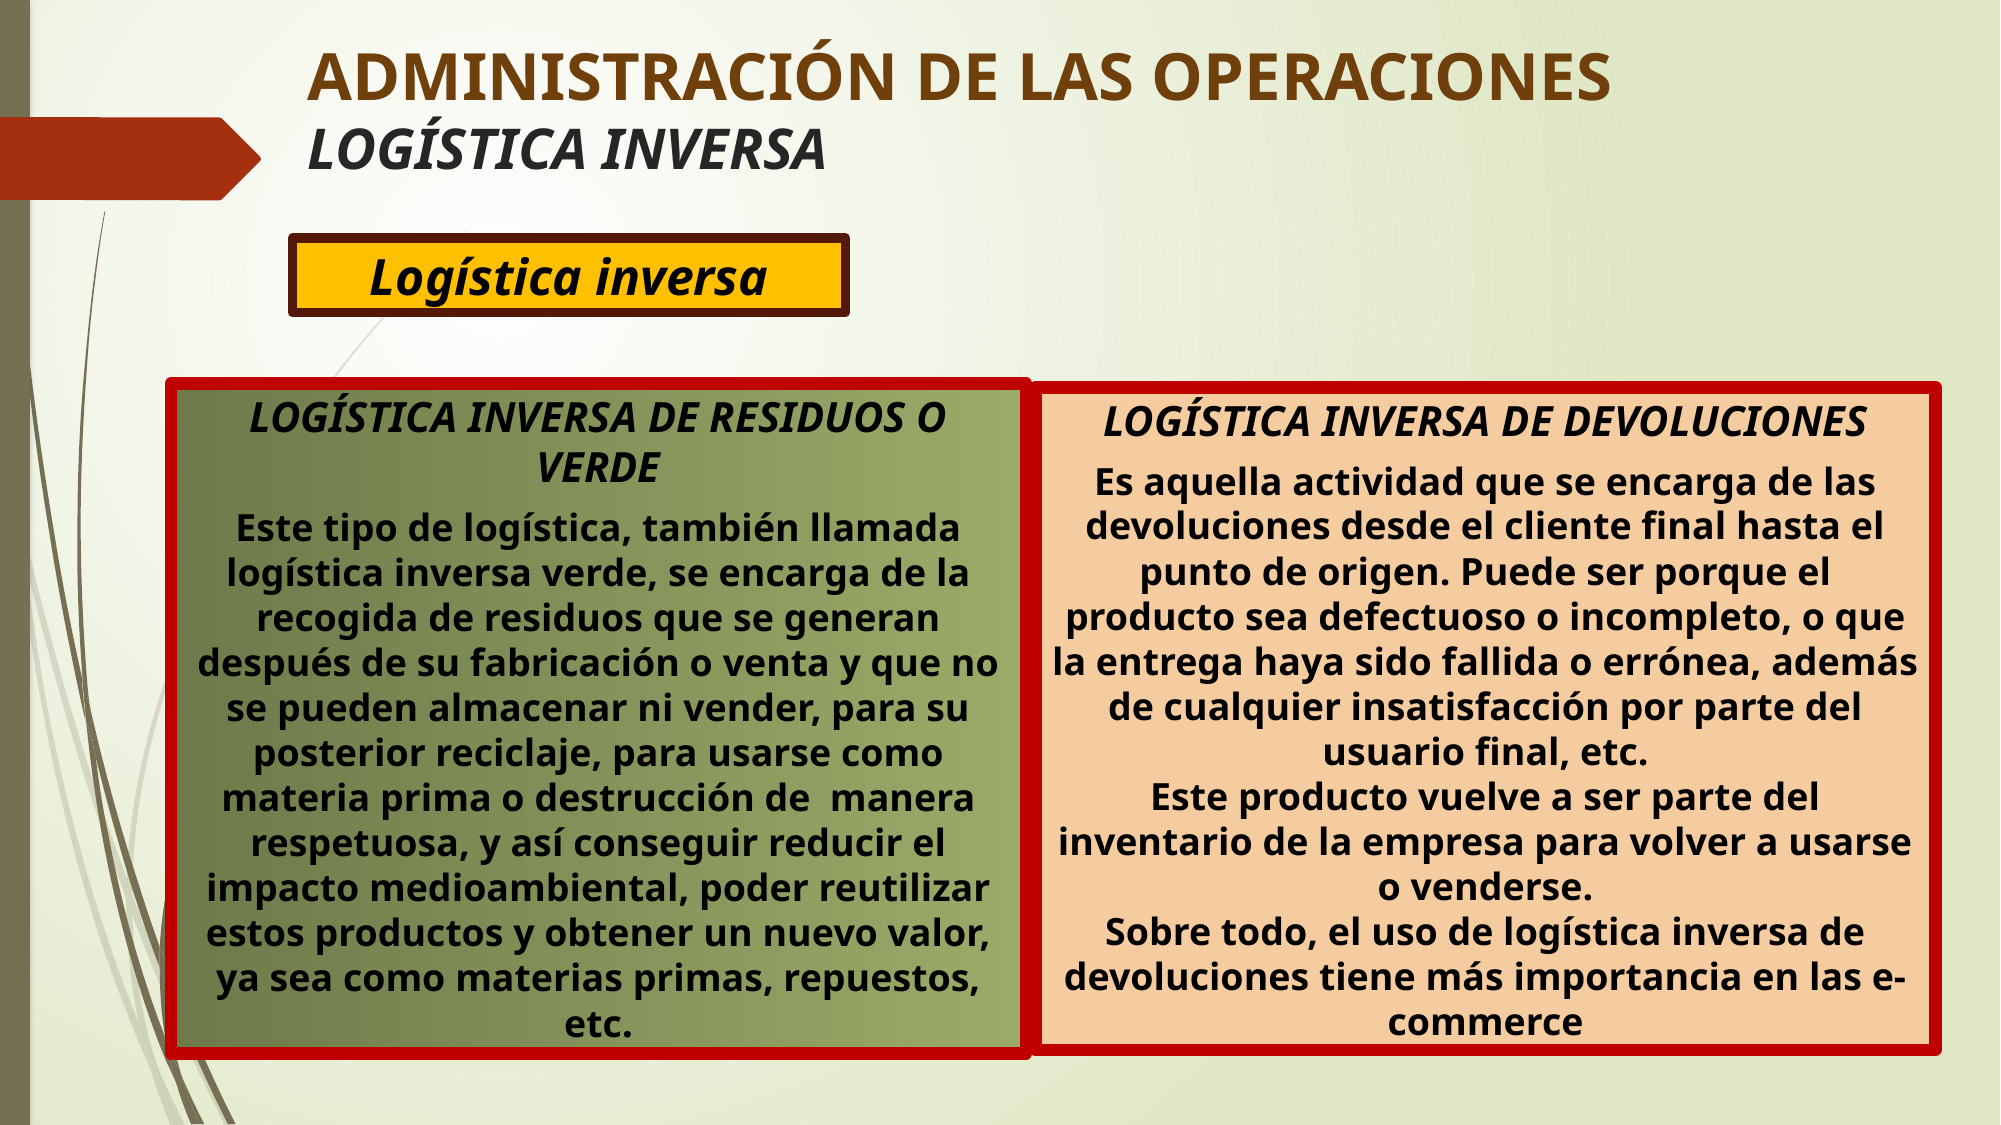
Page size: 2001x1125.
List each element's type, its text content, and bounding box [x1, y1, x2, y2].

title ADMINISTRACIÓN DE LAS OPERACIONES LOGÍSTICA INVERSA [292, 27, 1755, 238]
text_box Logística inversa [292, 237, 846, 313]
text_box LOGÍSTICA INVERSA DE DEVOLUCIONES Es aquella actividad que se encarga de las devoluciones desde el cliente final hasta el punto de origen. Puede ser porque el producto sea defectuoso o incompleto, o que la entrega haya sido fallida o errónea, además de cualquier insatisfacción por parte del usuario final, etc. Este producto vuelve a ser parte del inventario de la empresa para volver a usarse o venderse. Sobre todo, el uso de logística inversa de devoluciones tiene más importancia en las e-commerce [1035, 387, 1936, 1050]
text_box LOGÍSTICA INVERSA DE RESIDUOS O VERDE Este tipo de logística, también llamada logística inversa verde, se encarga de la recogida de residuos que se generan después de su fabricación o venta y que no se pueden almacenar ni vender, para su posterior reciclaje, para usarse como materia prima o destrucción de manera respetuosa, y así conseguir reducir el impacto medioambiental, poder reutilizar estos productos y obtener un nuevo valor, ya sea como materias primas, repuestos, etc. [171, 383, 1027, 1054]
